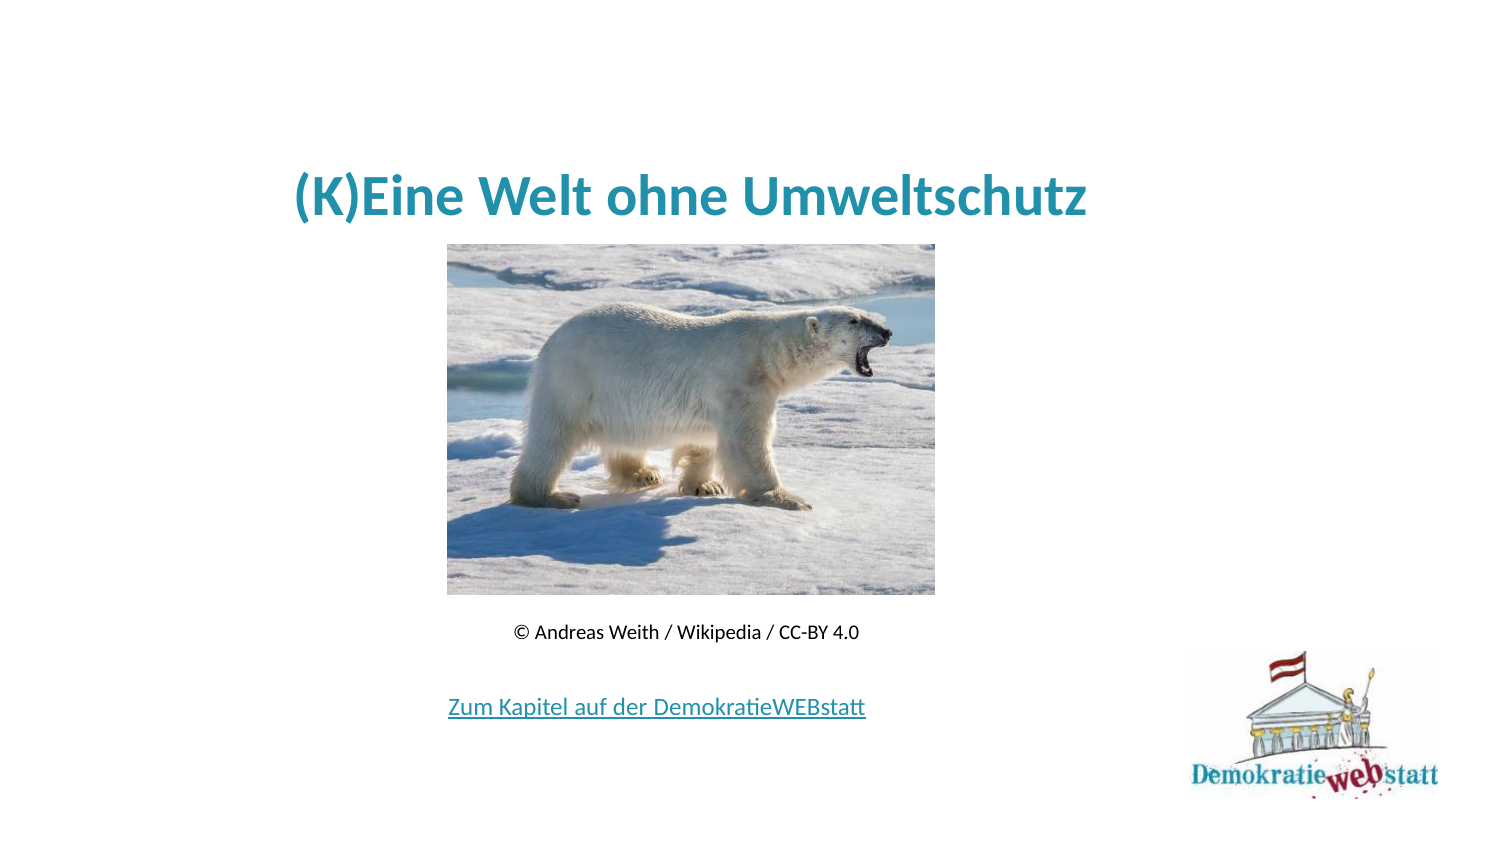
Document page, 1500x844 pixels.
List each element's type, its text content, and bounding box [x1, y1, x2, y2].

text_box (K)Eine Welt ohne Umweltschutz [148, 172, 1234, 265]
picture [1188, 651, 1438, 799]
text_box Zum Kapitel auf der DemokratieWEBstatt [433, 682, 898, 728]
text_box © Andreas Weith / Wikipedia / CC-BY 4.0 [498, 611, 884, 652]
picture [446, 243, 935, 595]
